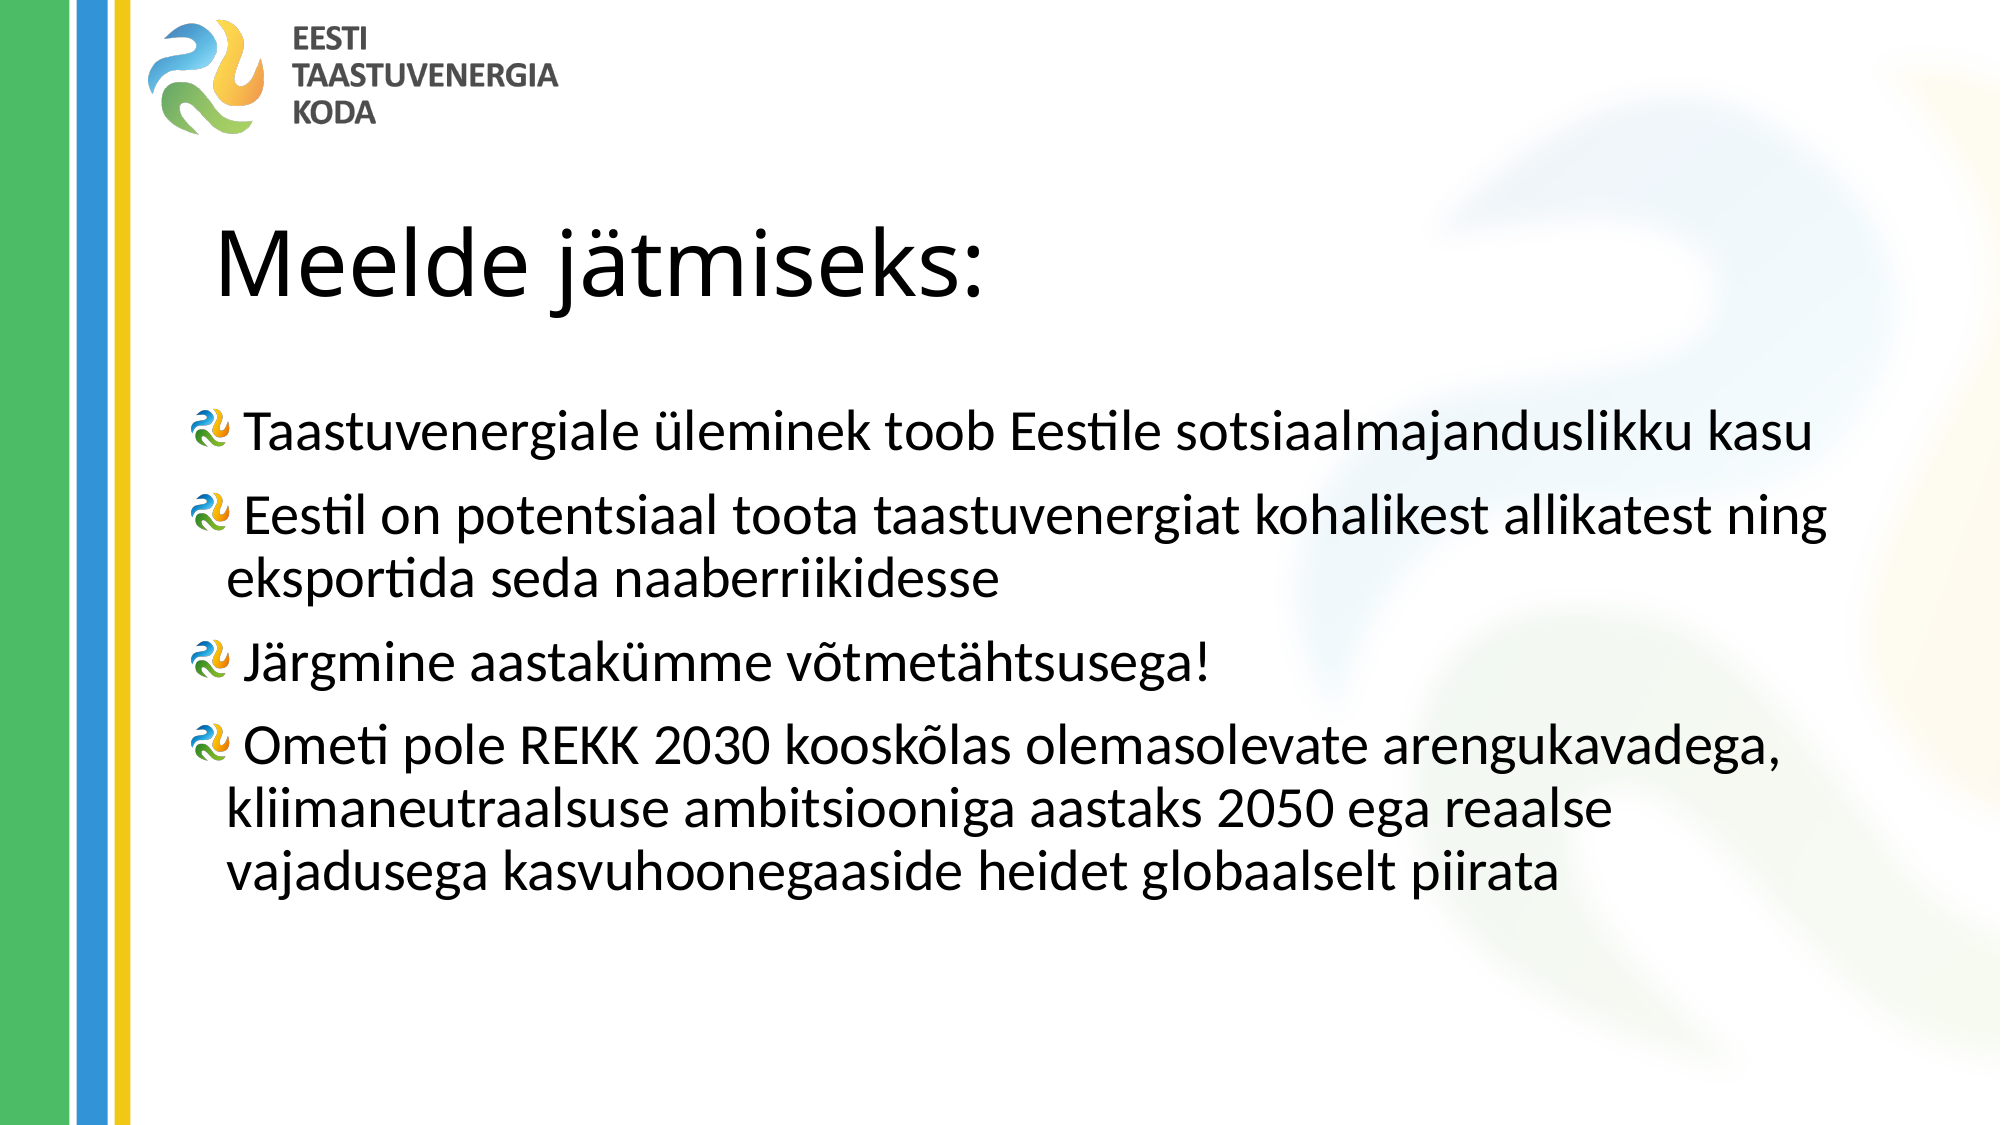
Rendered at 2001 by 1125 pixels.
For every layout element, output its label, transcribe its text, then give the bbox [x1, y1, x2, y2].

text_box [0, 0, 70, 1125]
text_box [114, 283, 131, 1125]
picture [189, 491, 231, 533]
picture [189, 407, 231, 449]
text_box [76, 0, 109, 1125]
title Meelde jätmiseks: [198, 157, 1244, 376]
picture [189, 722, 231, 763]
picture [1244, 18, 2000, 1125]
picture [107, 0, 599, 283]
list Taastuvenergiale üleminek toob Eestile sotsiaalmajanduslikku kasu Eestil on potentsiaal toota taastuvenergiat kohalikest allikatest ning eksportida seda naaberriikidesse Järgmine aastakümme võtmetähtsusega! Ometi pole REKK 2030 kooskõlas olemasolevate arengukavadega, kliimaneutraalsuse ambitsiooniga aastaks 2050 ega reaalse vajadusega kasvuhoonegaaside heidet globaalselt piirata [174, 392, 1244, 1107]
picture [189, 638, 231, 680]
